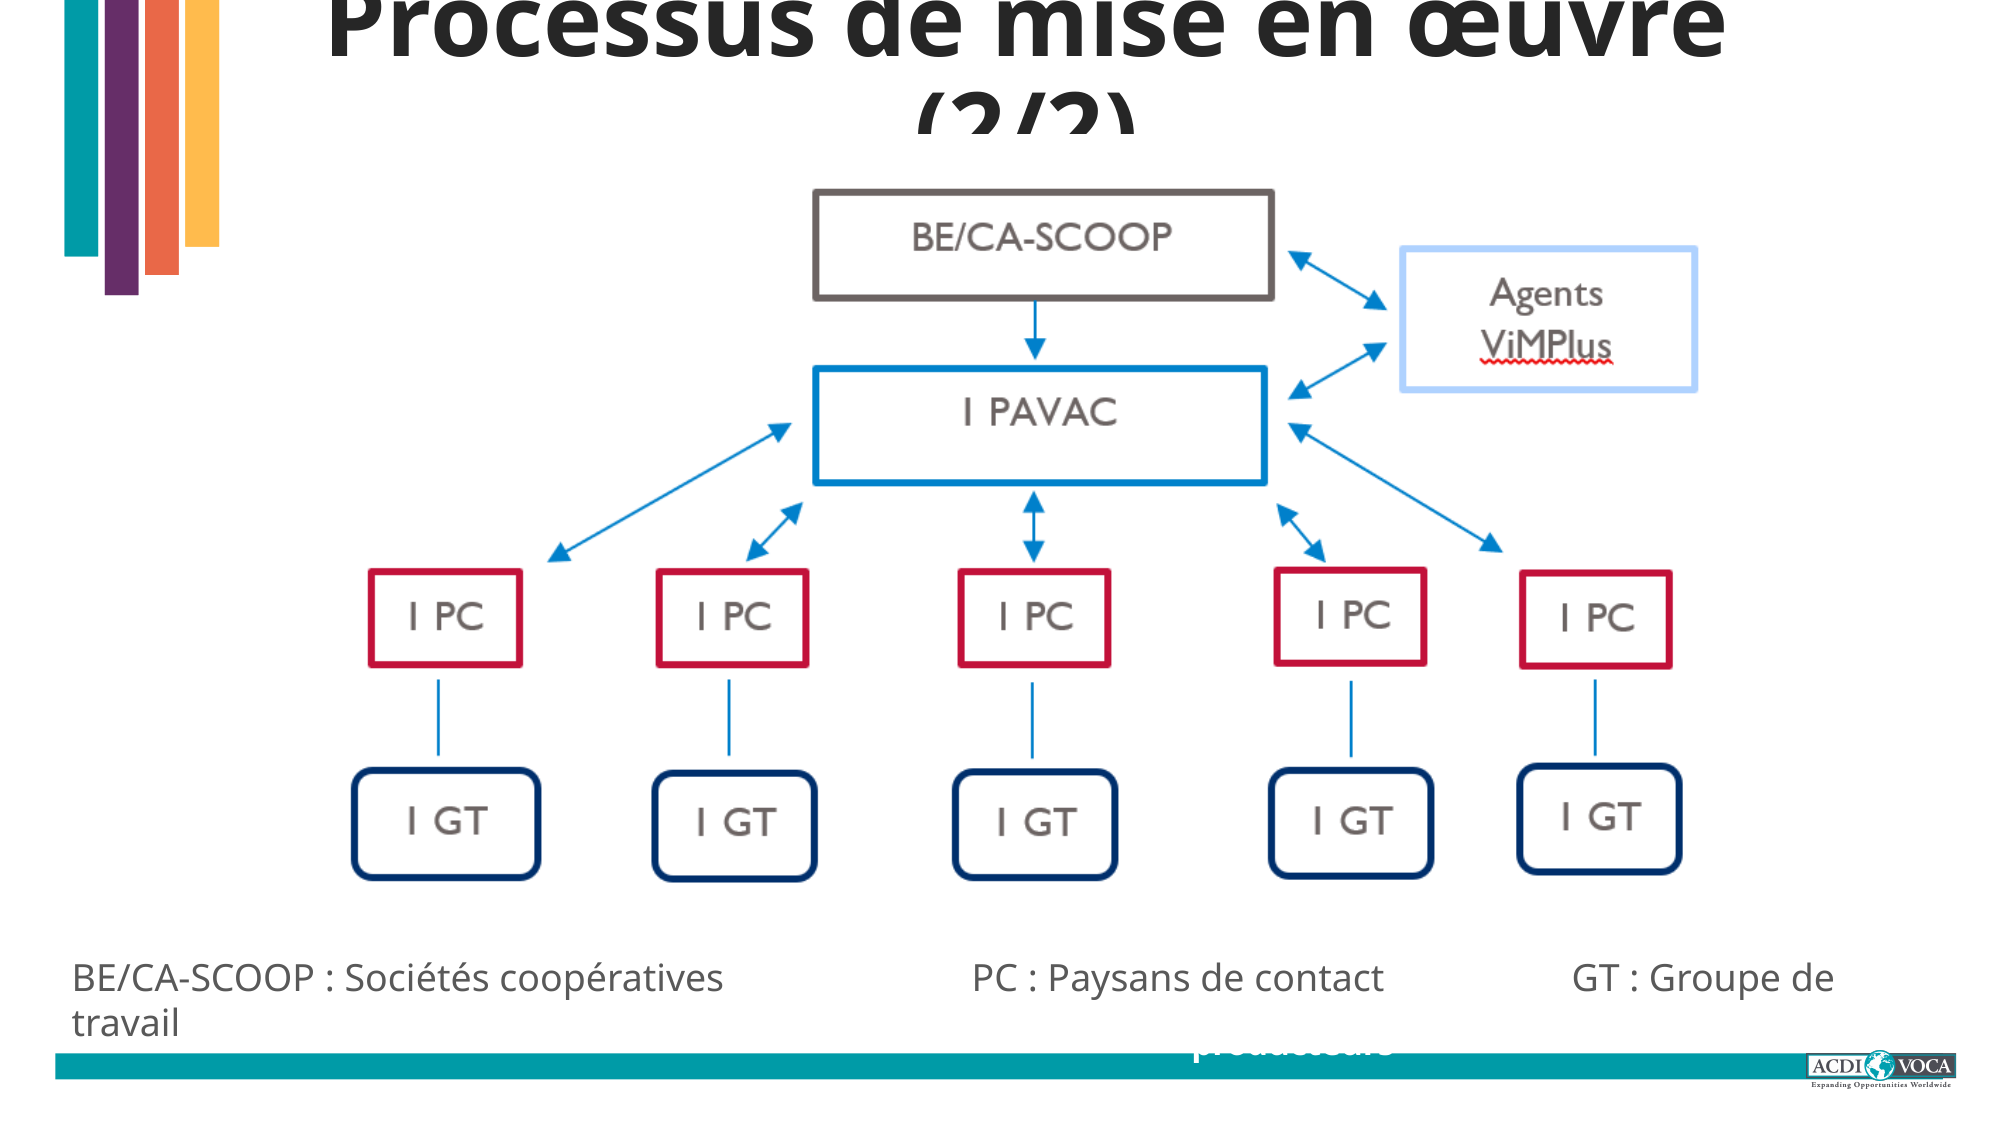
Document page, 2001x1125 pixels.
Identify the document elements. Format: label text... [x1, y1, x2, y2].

text_box Processus de mise en œuvre (2/2) [232, 15, 1821, 141]
picture [339, 134, 1714, 894]
text_box PAVAC forment les producteurs [1026, 1051, 1561, 1060]
text_box BE/CA-SCOOP : Sociétés coopératives PC : Paysans de contact GT : Groupe de travail [56, 946, 1943, 1051]
picture [1806, 1050, 1957, 1089]
